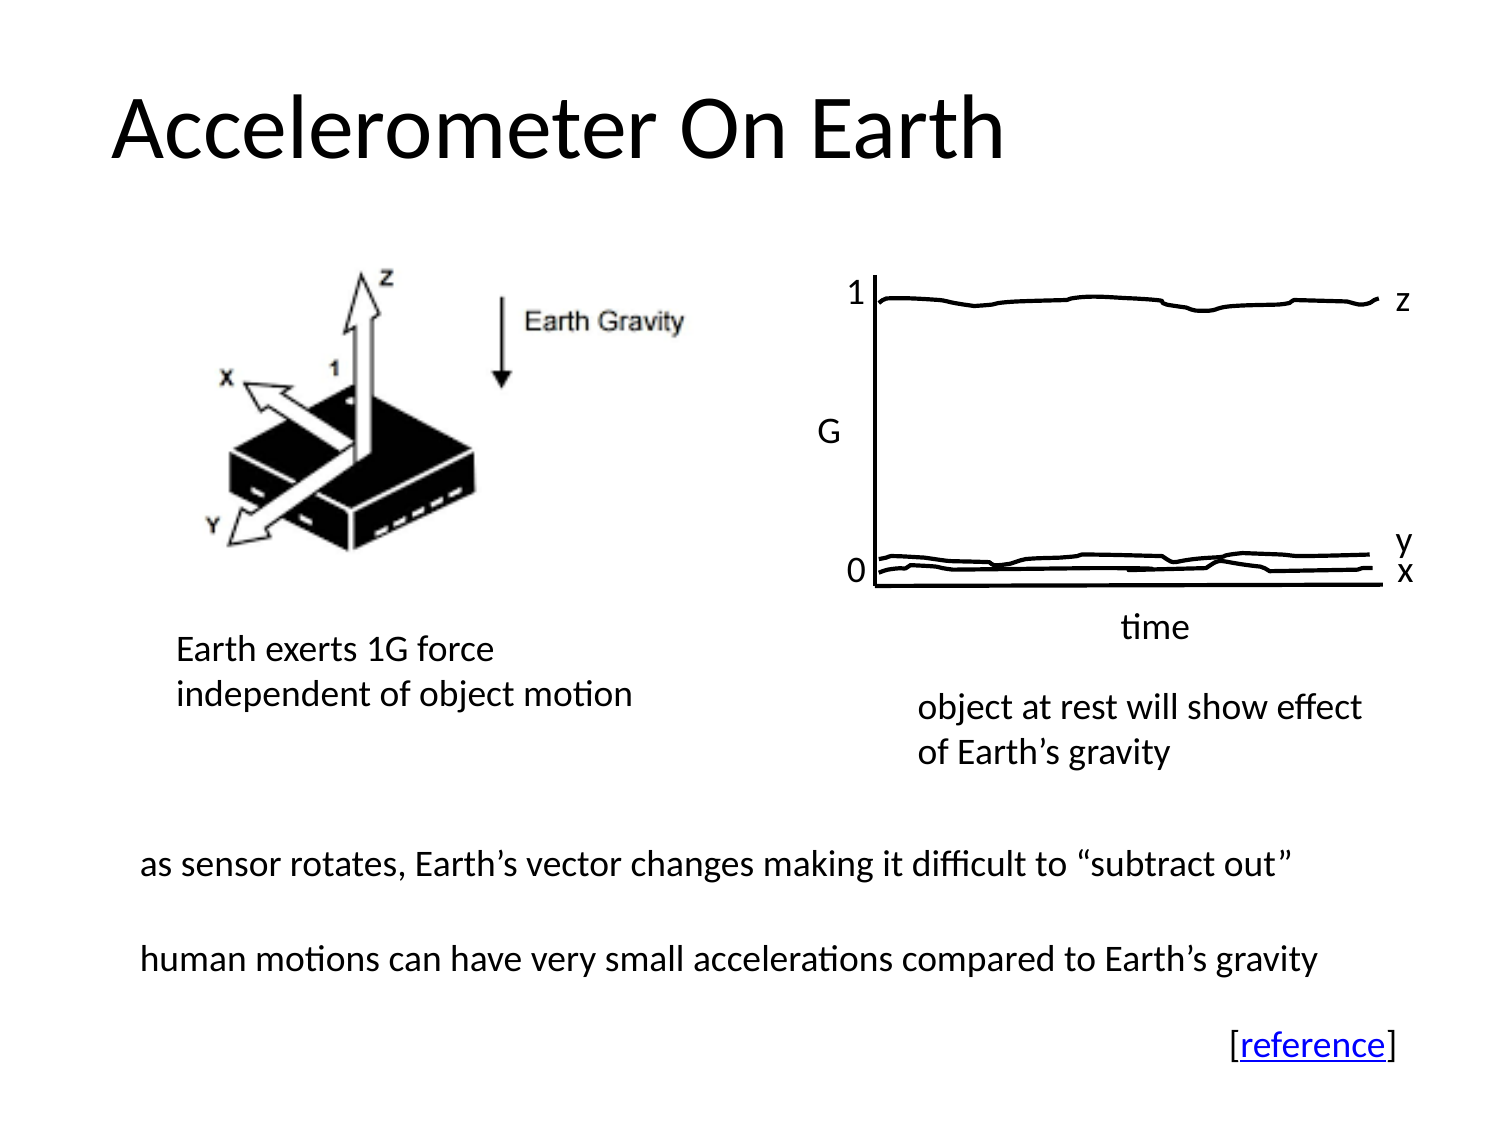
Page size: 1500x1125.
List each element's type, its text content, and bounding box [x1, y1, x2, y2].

text_box 0 [832, 537, 895, 598]
text_box Accelerometer On Earth [96, 59, 1024, 185]
text_box as sensor rotates, Earth’s vector changes making it difficult to “subtract out” [125, 831, 1383, 892]
text_box time [1105, 595, 1215, 655]
text_box G [802, 398, 866, 459]
text_box z [1380, 266, 1444, 327]
text_box [879, 559, 1373, 575]
text_box human motions can have very small accelerations compared to Earth’s gravity [125, 926, 1383, 987]
text_box object at rest will show effect of Earth’s gravity [902, 674, 1418, 780]
text_box Earth exerts 1G force independent of object motion [161, 616, 691, 722]
text_box 1 [831, 259, 894, 320]
text_box [879, 294, 1380, 313]
text_box x [1382, 537, 1446, 597]
text_box [879, 550, 1370, 568]
text_box [reference] [1214, 1012, 1440, 1073]
picture [137, 224, 715, 587]
text_box y [1380, 507, 1444, 568]
